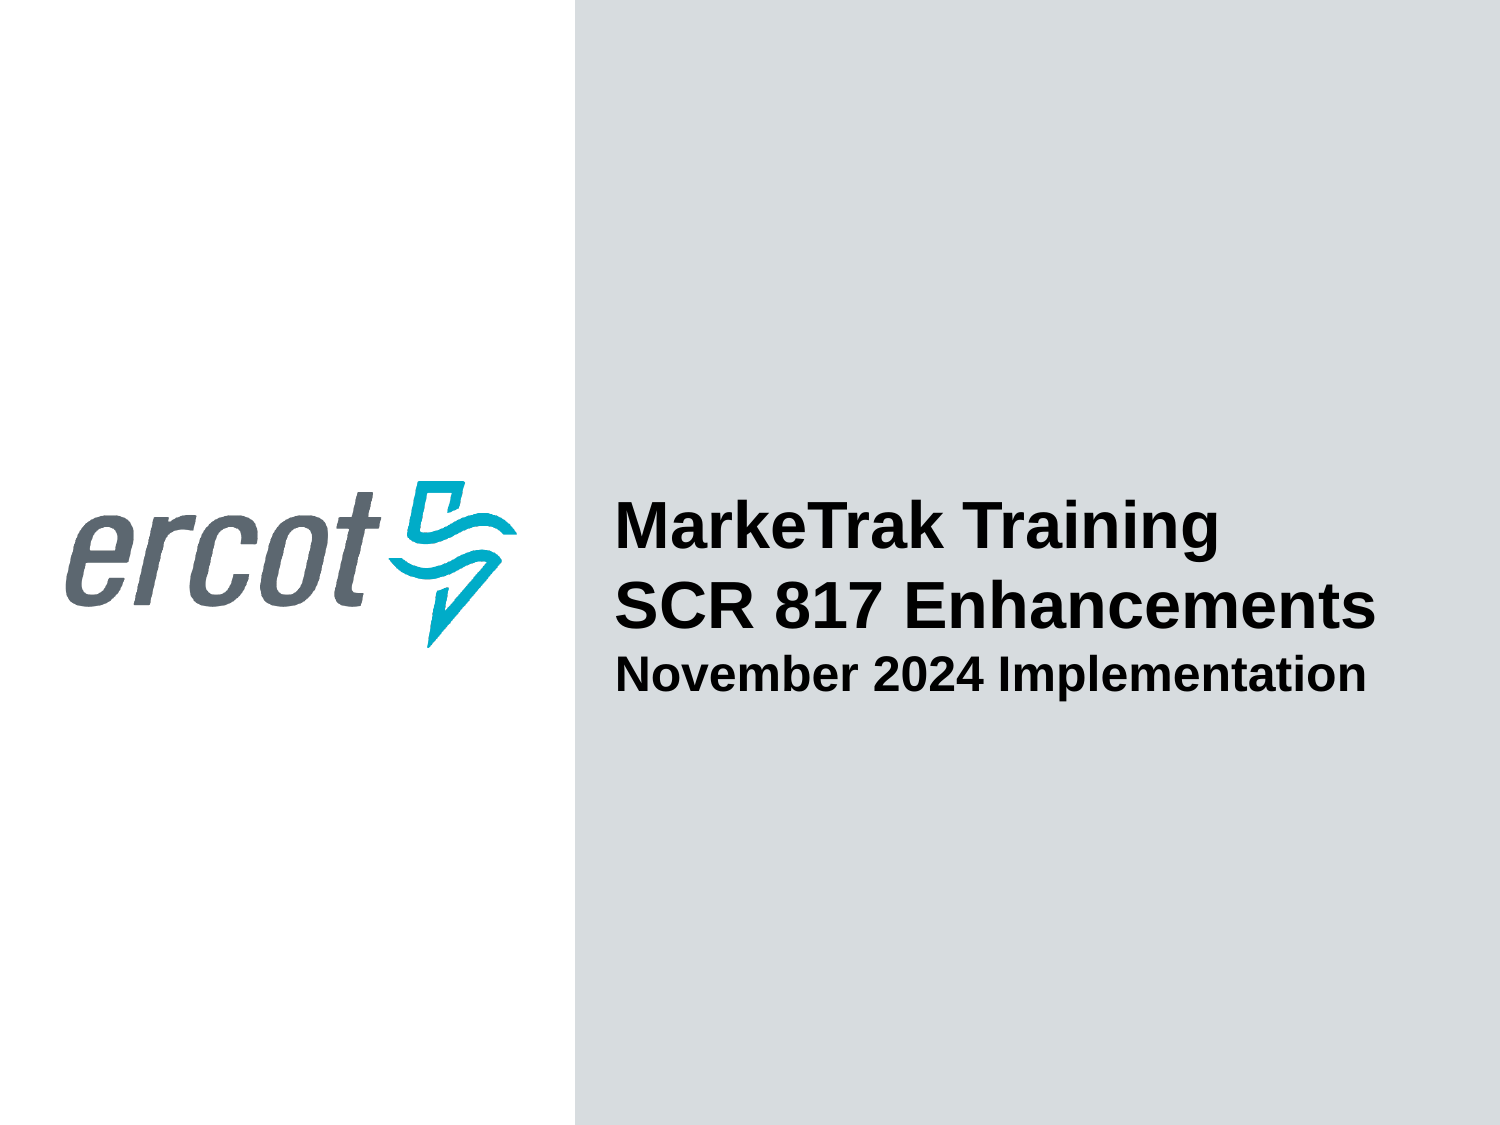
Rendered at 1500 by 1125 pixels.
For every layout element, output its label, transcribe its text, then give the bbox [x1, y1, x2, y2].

picture [56, 471, 525, 654]
text_box MarkeTrak Training SCR 817 Enhancements November 2024 Implementation [600, 474, 1450, 709]
